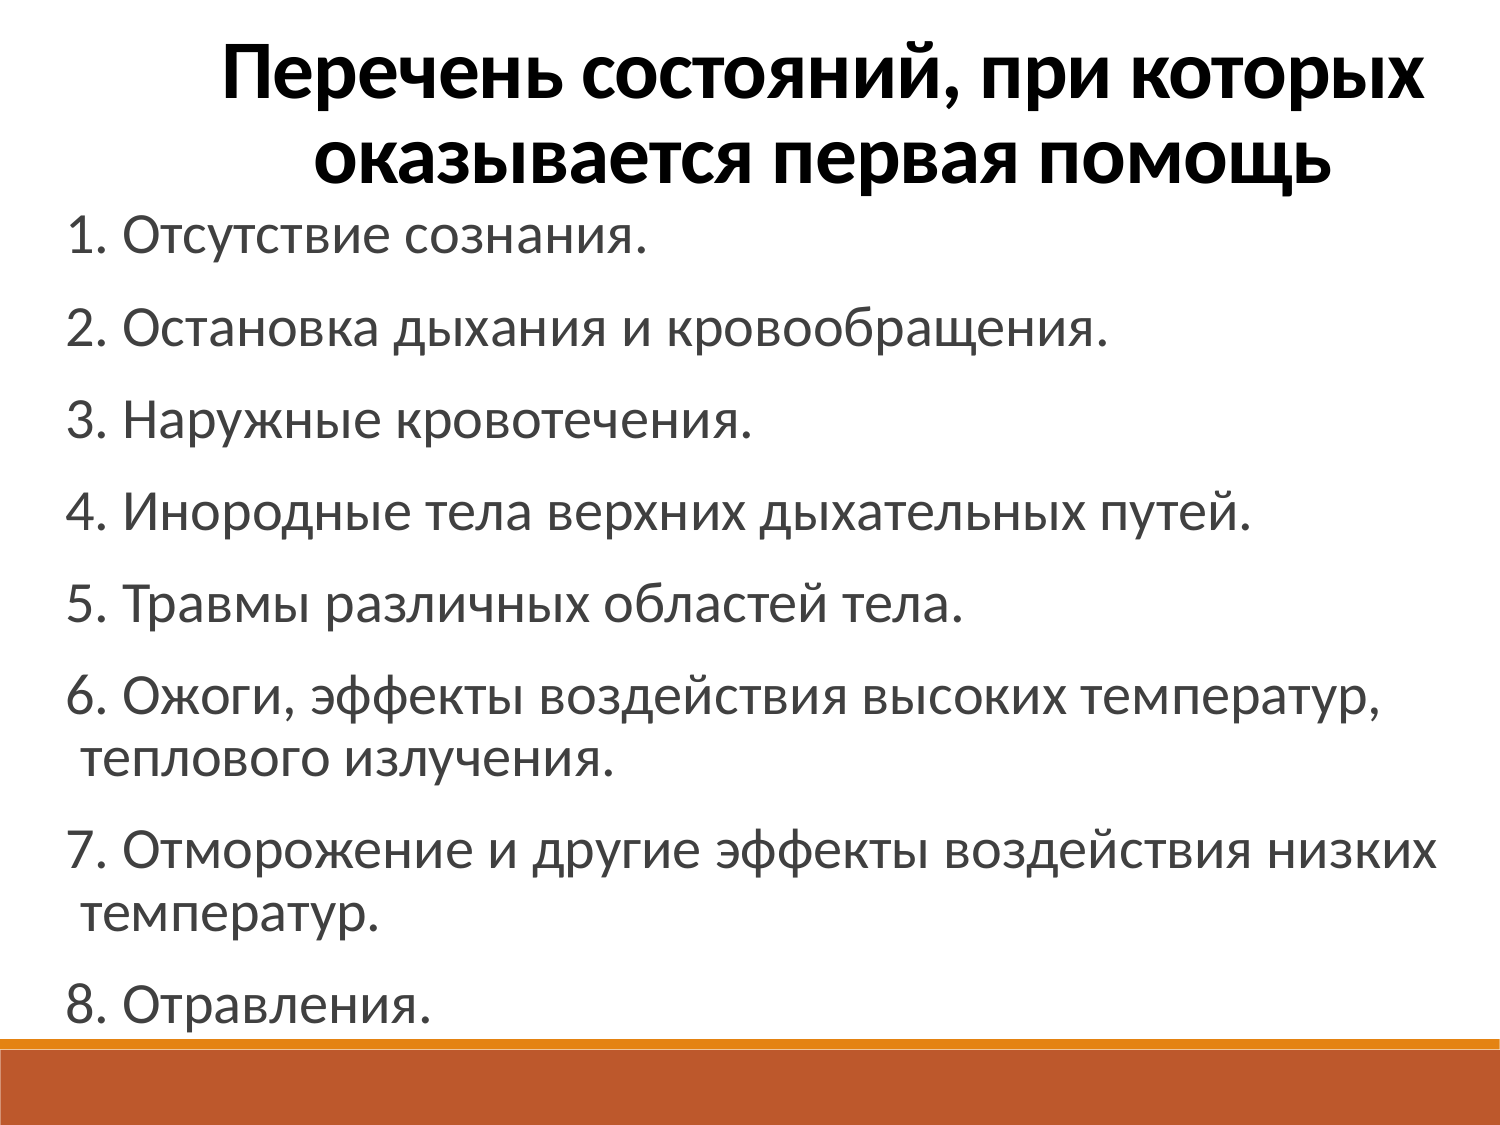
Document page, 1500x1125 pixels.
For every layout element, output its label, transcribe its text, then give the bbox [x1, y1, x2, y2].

title Перечень состояний, при которых оказывается первая помощь [147, 0, 1500, 209]
list 1. Отсутствие сознания. 2. Остановка дыхания и кровообращения. 3. Наружные кровотечения. 4. Инородные тела верхних дыхательных путей. 5. Травмы различных областей тела. 6. Ожоги, эффекты воздействия высоких температур, теплового излучения. 7. Отморожение и другие эффекты воздействия низких температур. 8. Отравления. [64, 196, 1447, 1100]
